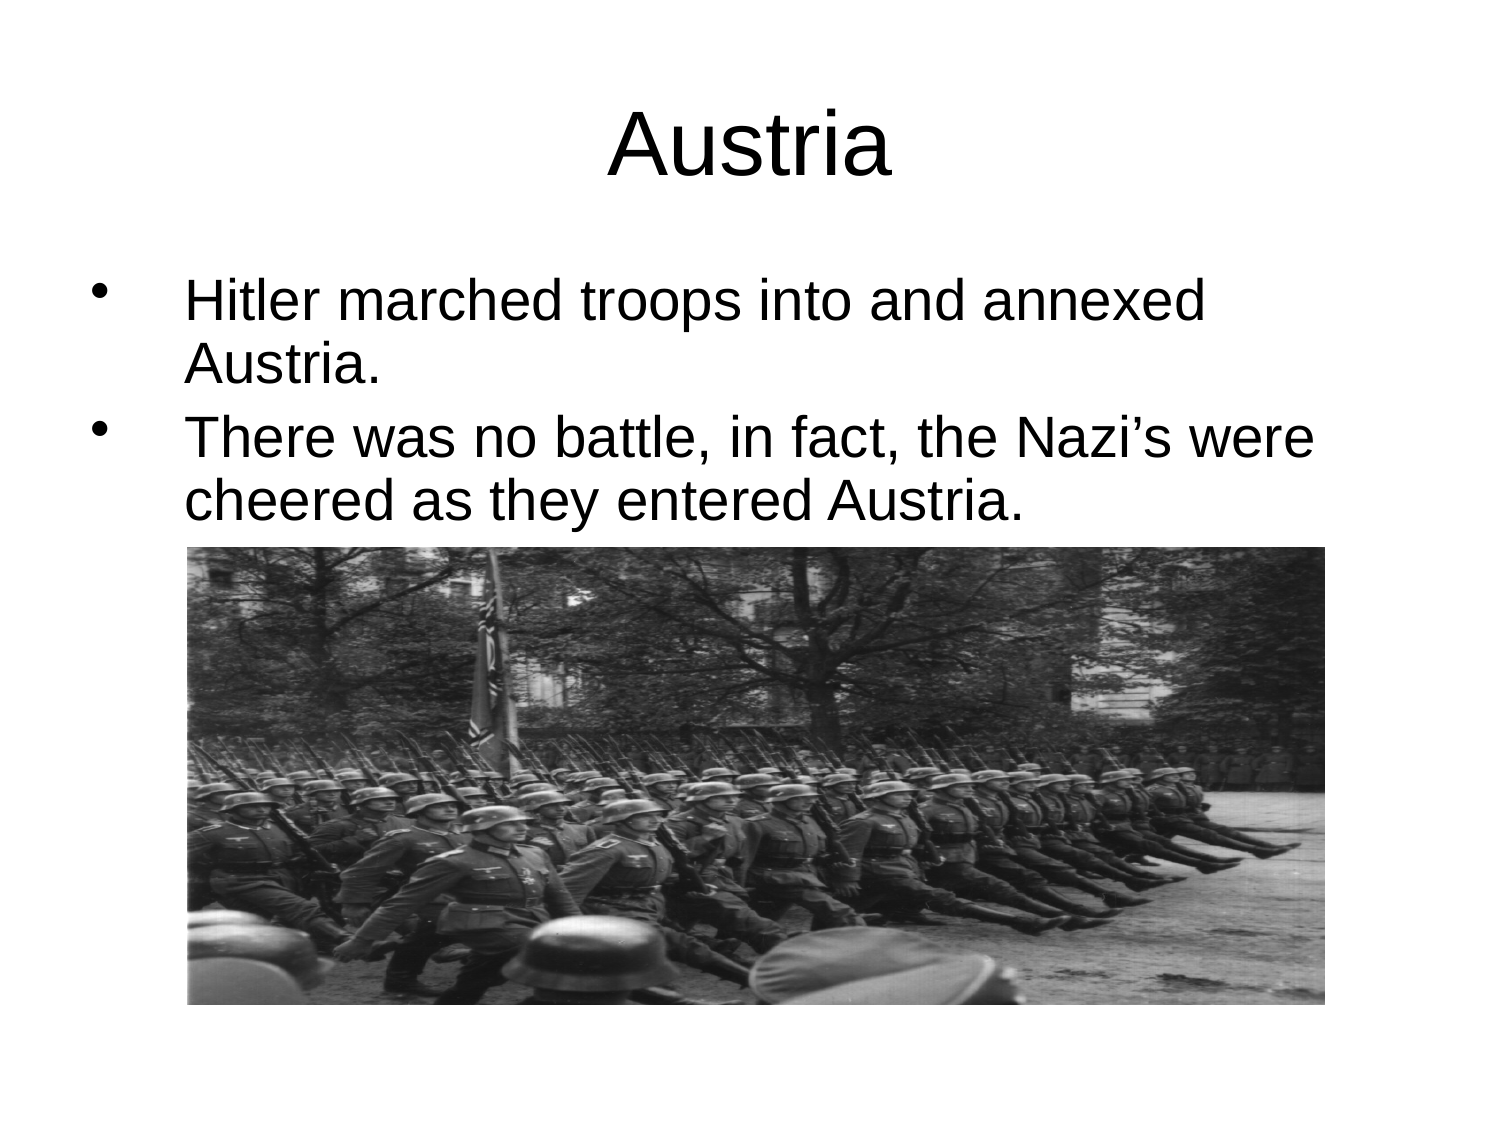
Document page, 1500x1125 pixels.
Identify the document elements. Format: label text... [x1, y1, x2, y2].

title Austria [75, 45, 1425, 233]
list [187, 547, 1326, 1006]
list Hitler marched troops into and annexed Austria. There was no battle, in fact, the Nazi’s were cheered as they entered Austria. [75, 262, 1425, 622]
